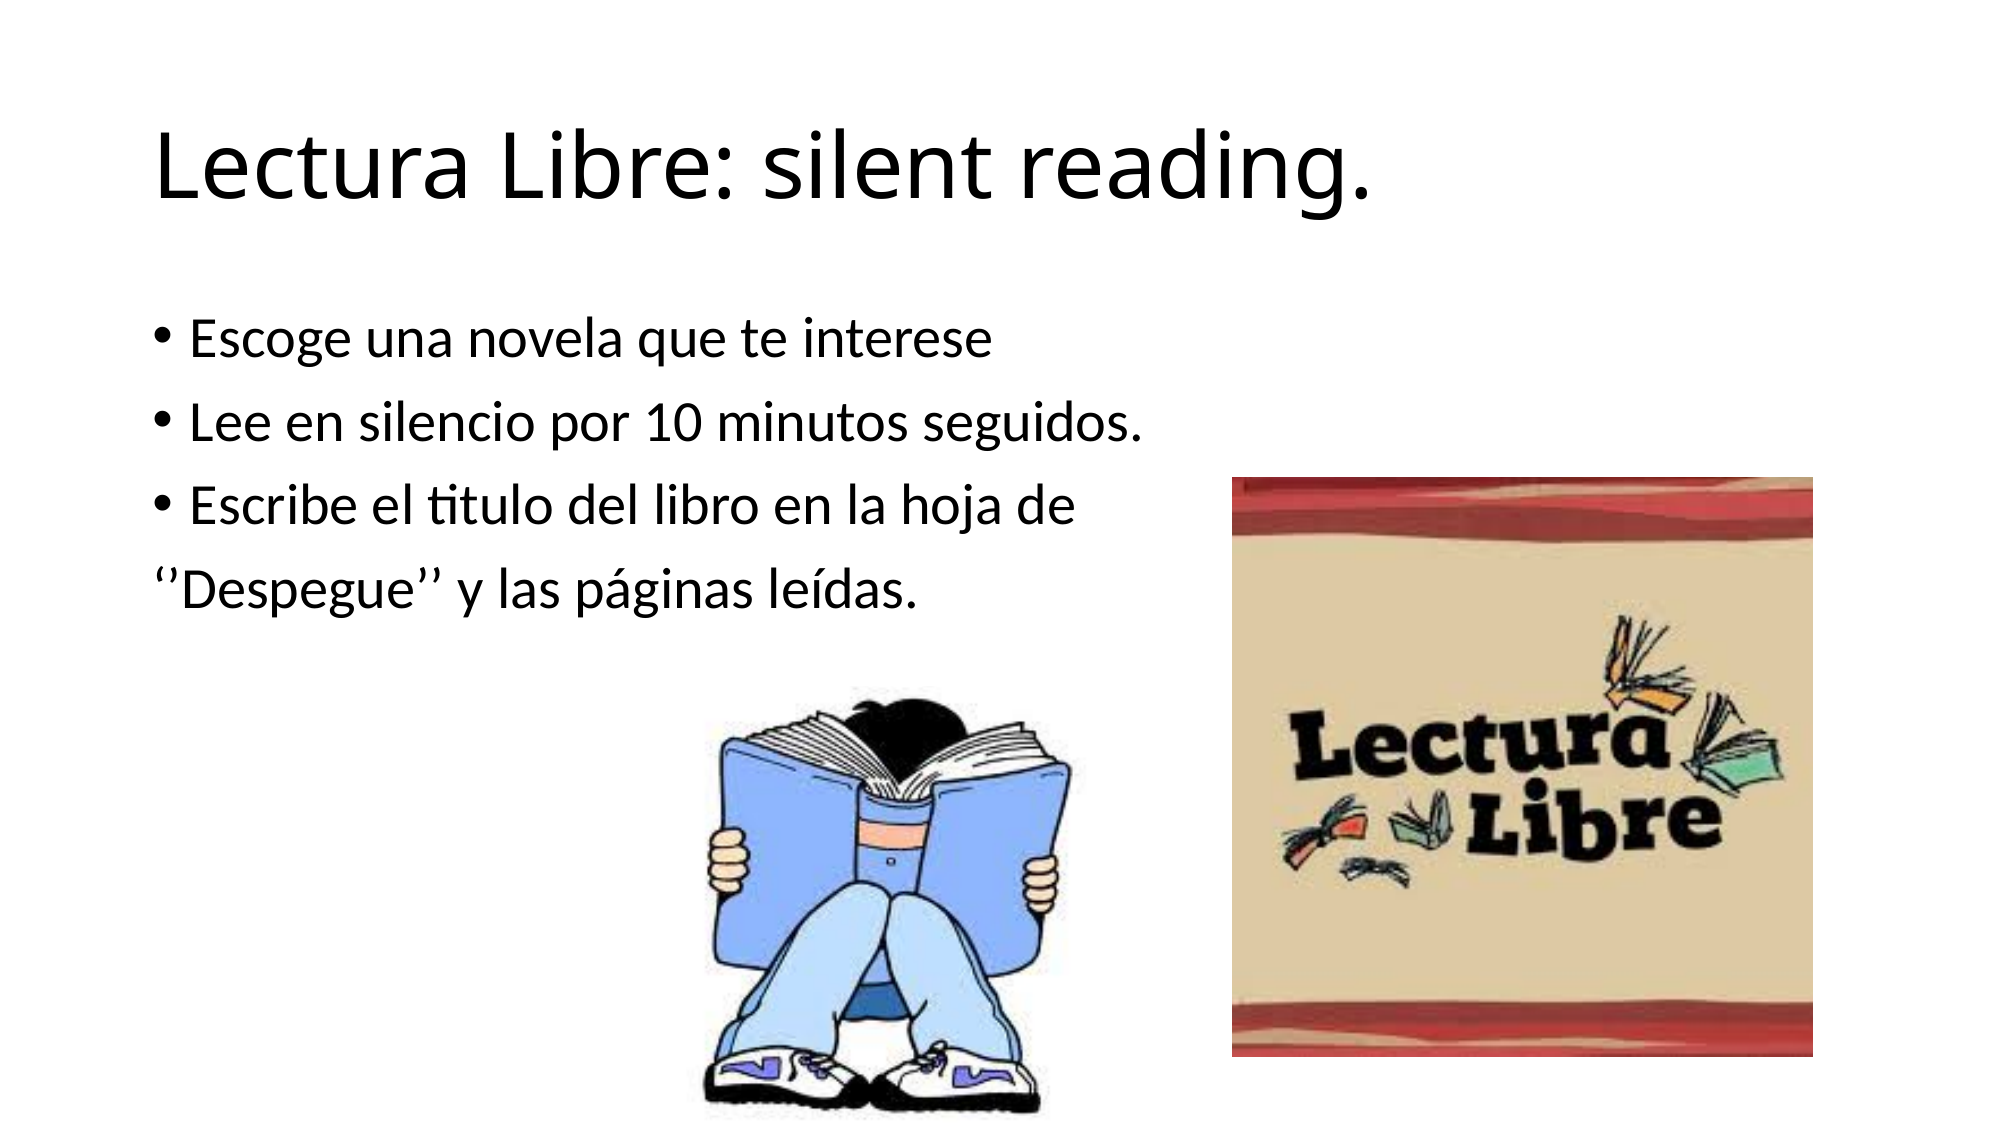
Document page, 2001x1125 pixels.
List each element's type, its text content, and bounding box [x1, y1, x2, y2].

title Lectura Libre: silent reading. [137, 59, 1863, 278]
list Escoge una novela que te interese Lee en silencio por 10 minutos seguidos. Escribe el titulo del libro en la hoja de ‘’Despegue’’ y las páginas leídas. [137, 299, 1863, 1014]
picture [1232, 477, 1813, 1057]
picture [597, 686, 1184, 1125]
